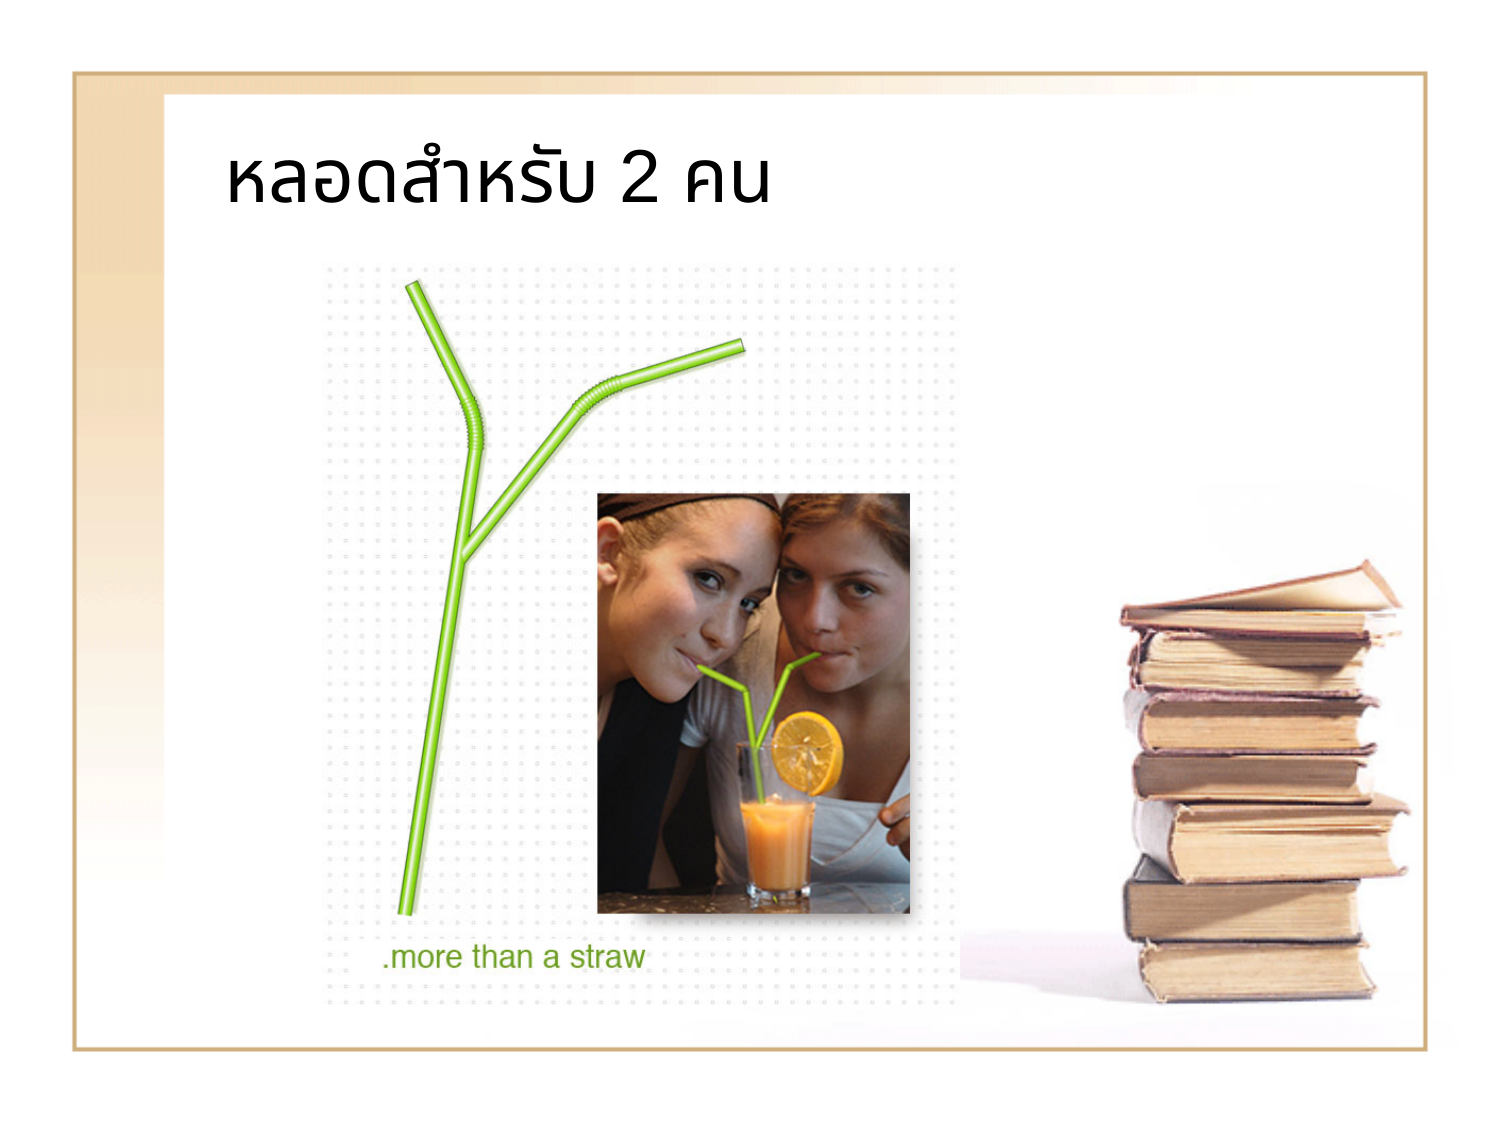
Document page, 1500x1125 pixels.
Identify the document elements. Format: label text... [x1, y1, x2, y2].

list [322, 262, 960, 1006]
title หลอดสำหรับ 2 คน [209, 112, 1373, 233]
picture [0, 0, 1500, 1125]
